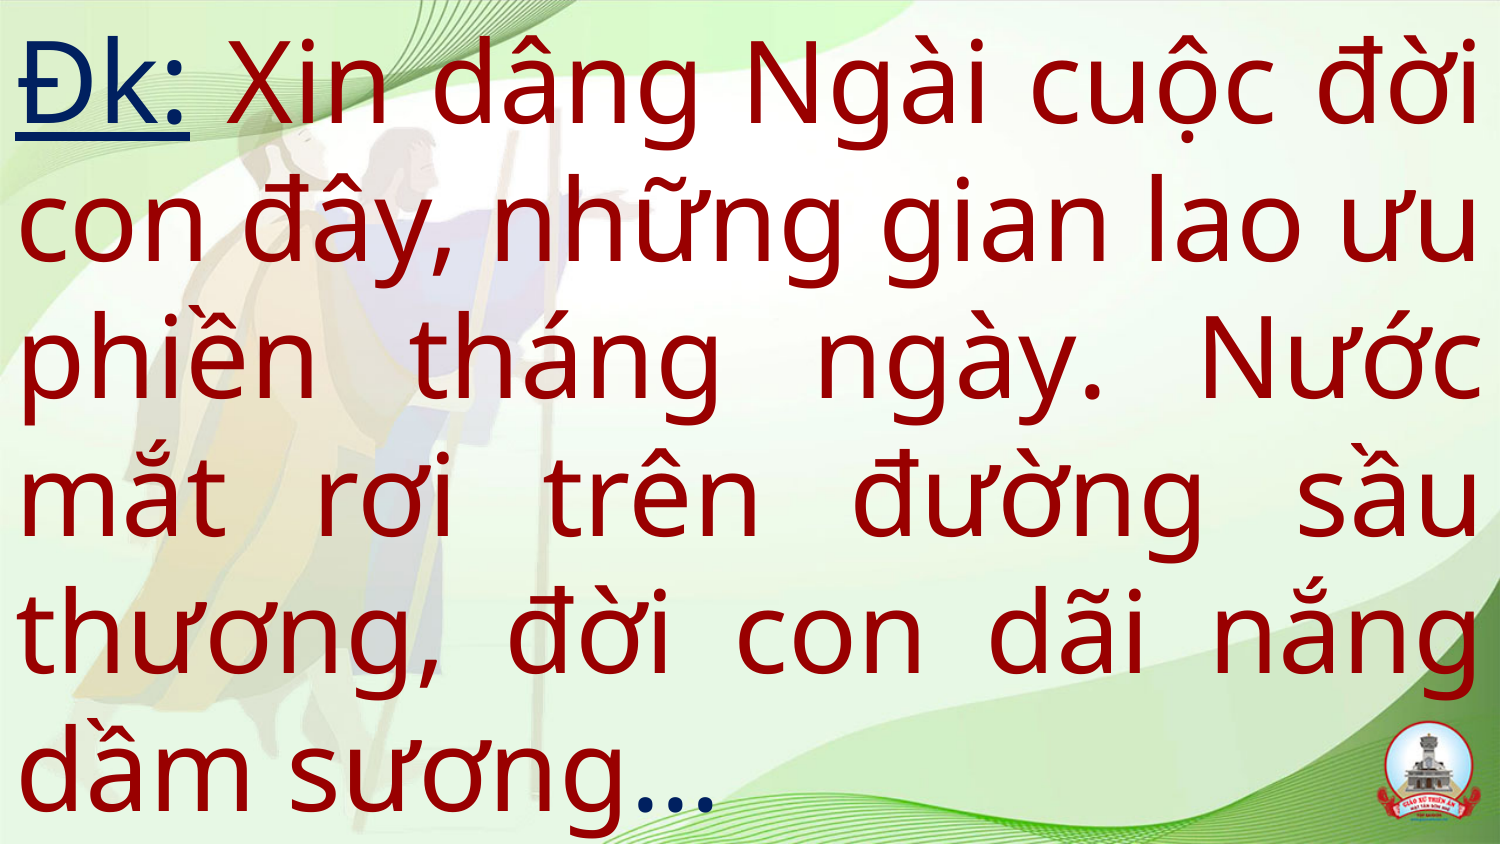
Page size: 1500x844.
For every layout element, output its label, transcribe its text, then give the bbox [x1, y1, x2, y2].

title Đk: Xin dâng Ngài cuộc đời con đây, những gian lao ưu phiền tháng ngày. Nước mắt rơi trên đường sầu thương, đời con dãi nắng dầm sương… [0, 0, 1500, 844]
